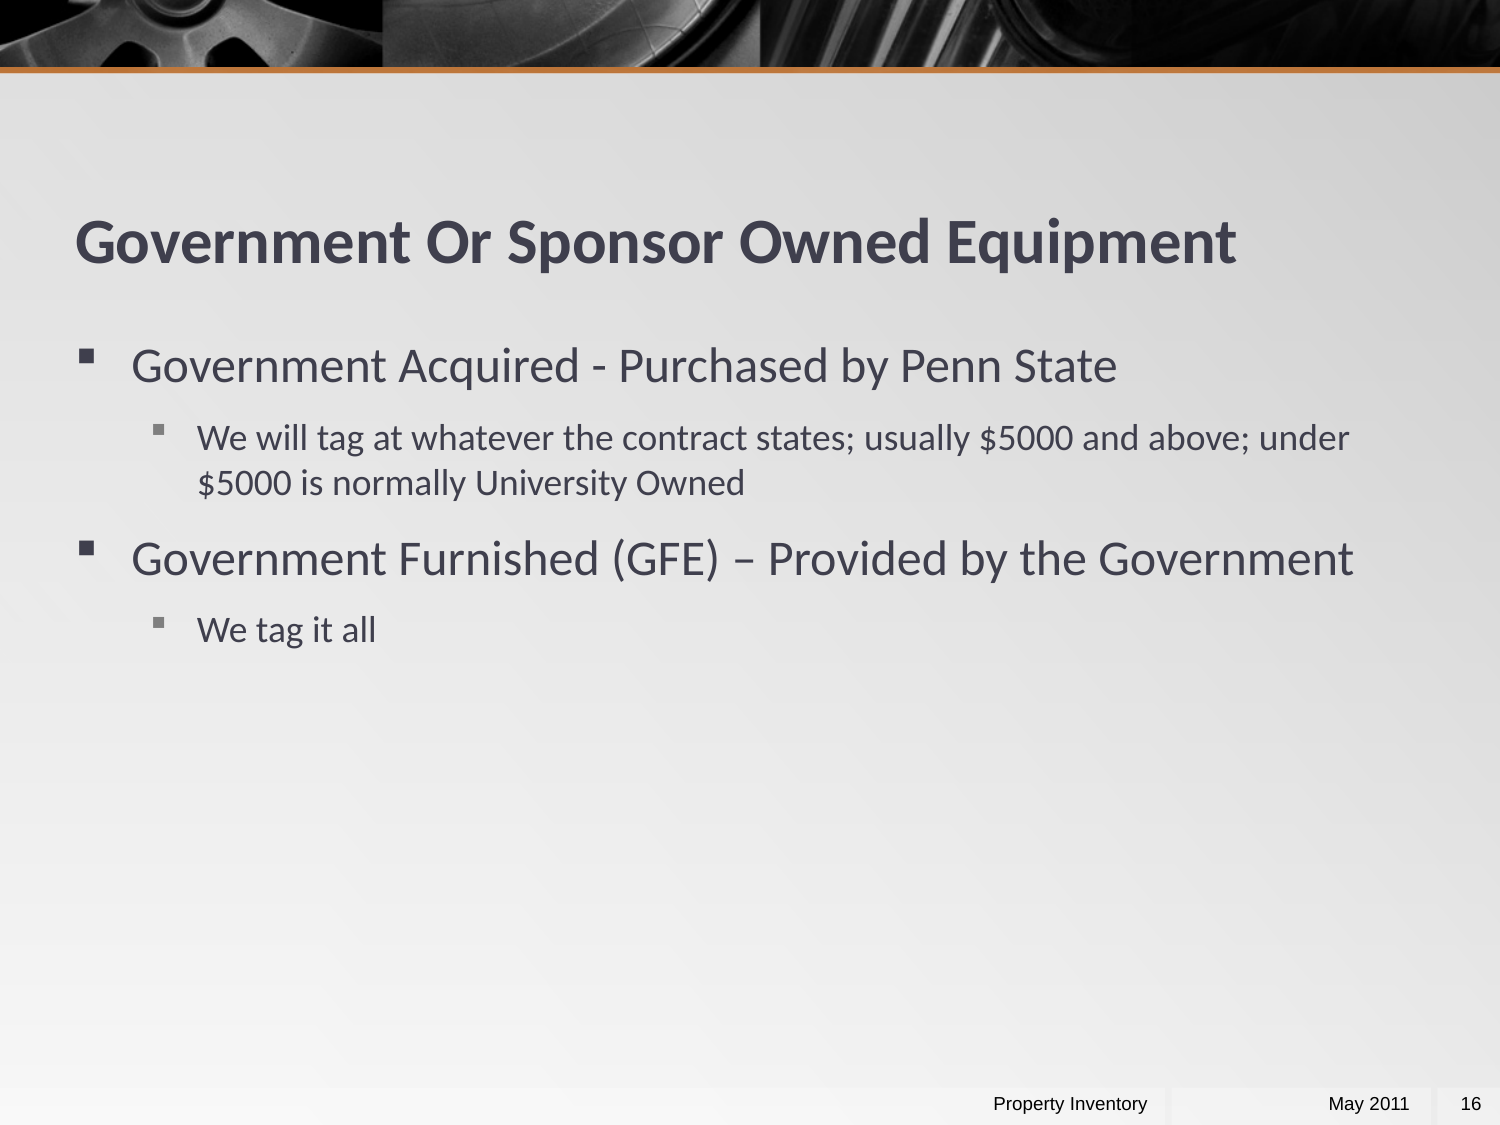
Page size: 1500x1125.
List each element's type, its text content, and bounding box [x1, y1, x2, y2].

list Government Acquired - Purchased by Penn State We will tag at whatever the contract states; usually $5000 and above; under $5000 is normally University Owned Government Furnished (GFE) – Provided by the Government We tag it all [75, 324, 1425, 1005]
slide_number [1175, 1084, 1425, 1122]
picture [0, 0, 1500, 67]
footer Property Inventory [75, 1084, 1163, 1122]
title Government Or Sponsor Owned Equipment [75, 162, 1425, 313]
slide_number 16 [1434, 1084, 1497, 1122]
